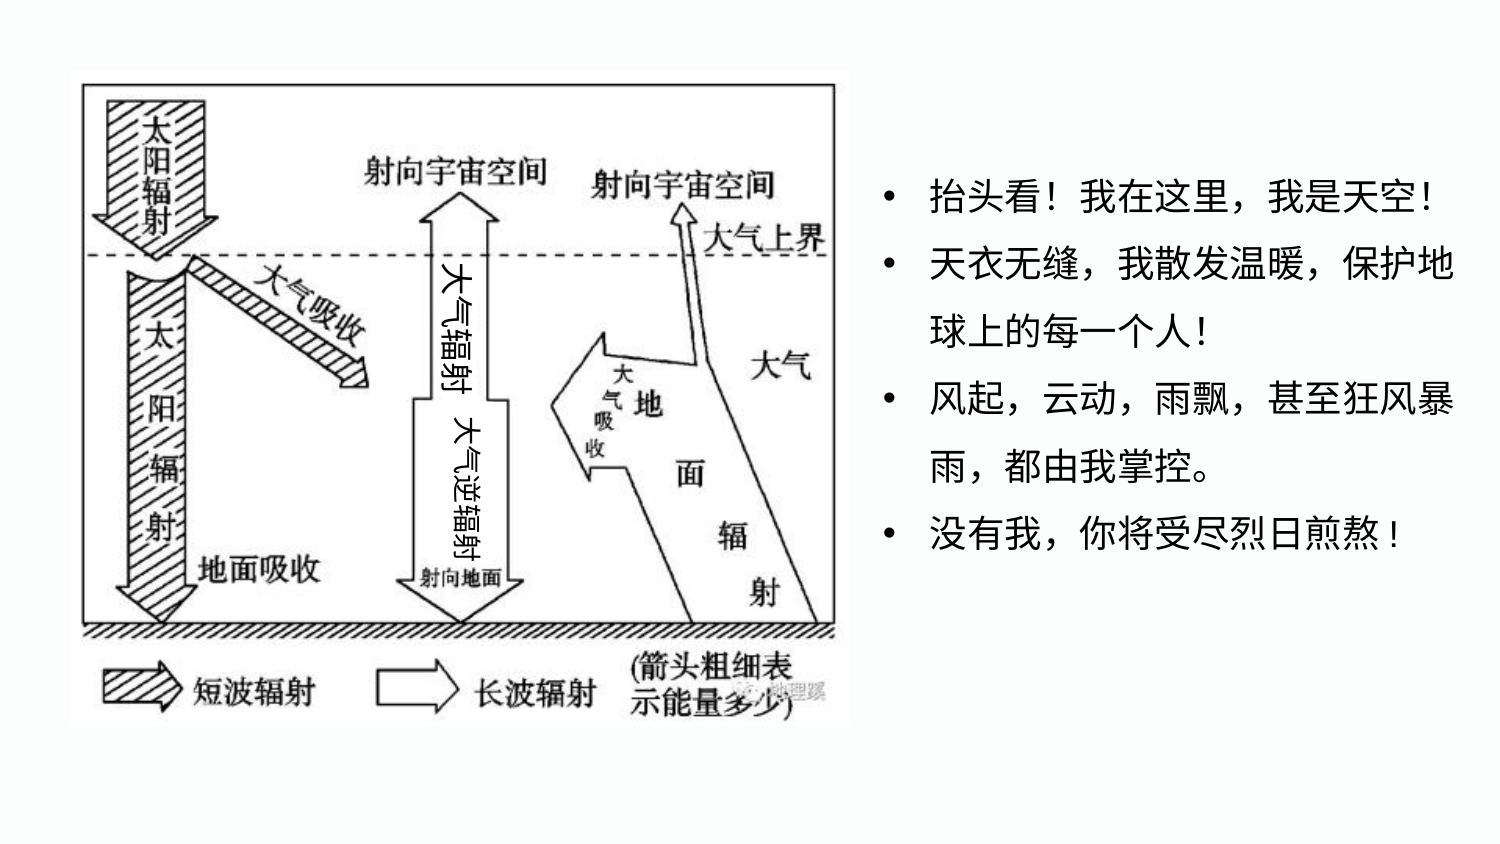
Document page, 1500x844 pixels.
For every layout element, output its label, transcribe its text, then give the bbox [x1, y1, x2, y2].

picture [69, 70, 851, 726]
text_box 抬头看！我在这里，我是天空！ 天衣无缝，我散发温暖，保护地球上的每一个人！ 风起，云动，雨飘，甚至狂风暴雨，都由我掌控。 没有我，你将受尽烈日煎熬! [868, 142, 1477, 563]
